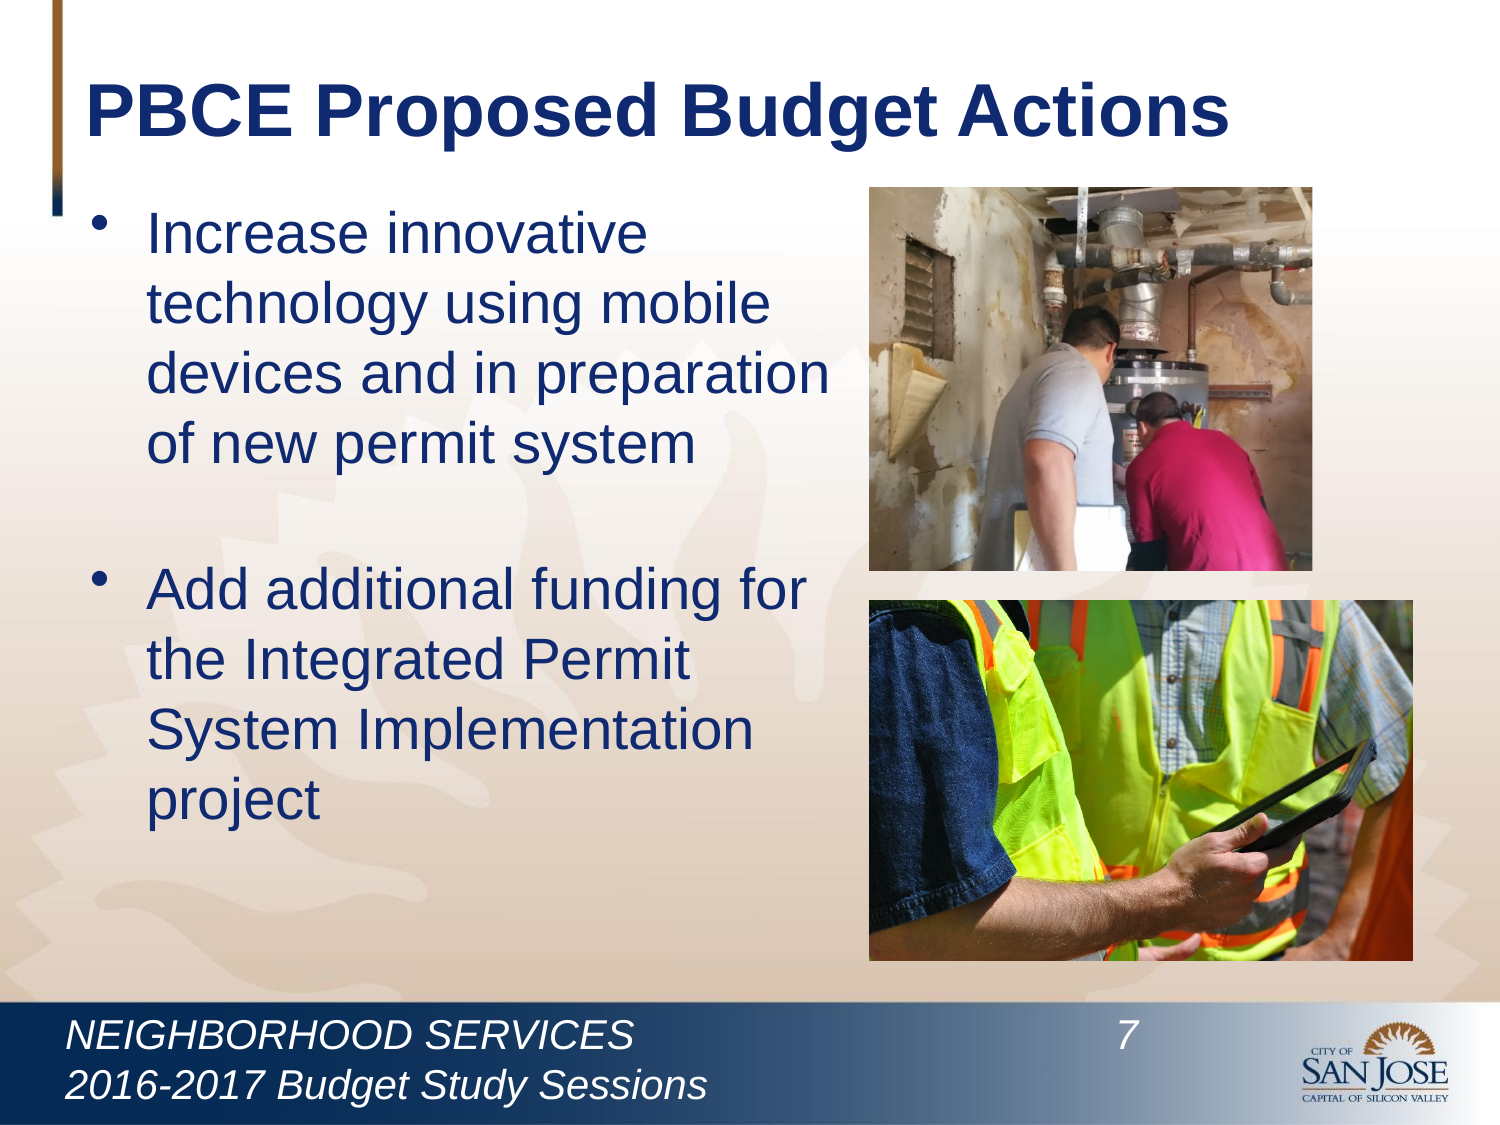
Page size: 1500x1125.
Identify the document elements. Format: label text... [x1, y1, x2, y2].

footer NEIGHBORHOOD SERVICES 7 2016-2017 Budget Study Sessions [50, 999, 1438, 1100]
text_box Increase innovative technology using mobile devices and in preparation of new permit system Add additional funding for the Integrated Permit System Implementation project [75, 187, 875, 956]
title PBCE Proposed Budget Actions [50, 50, 1450, 163]
picture [0, 0, 1500, 1125]
